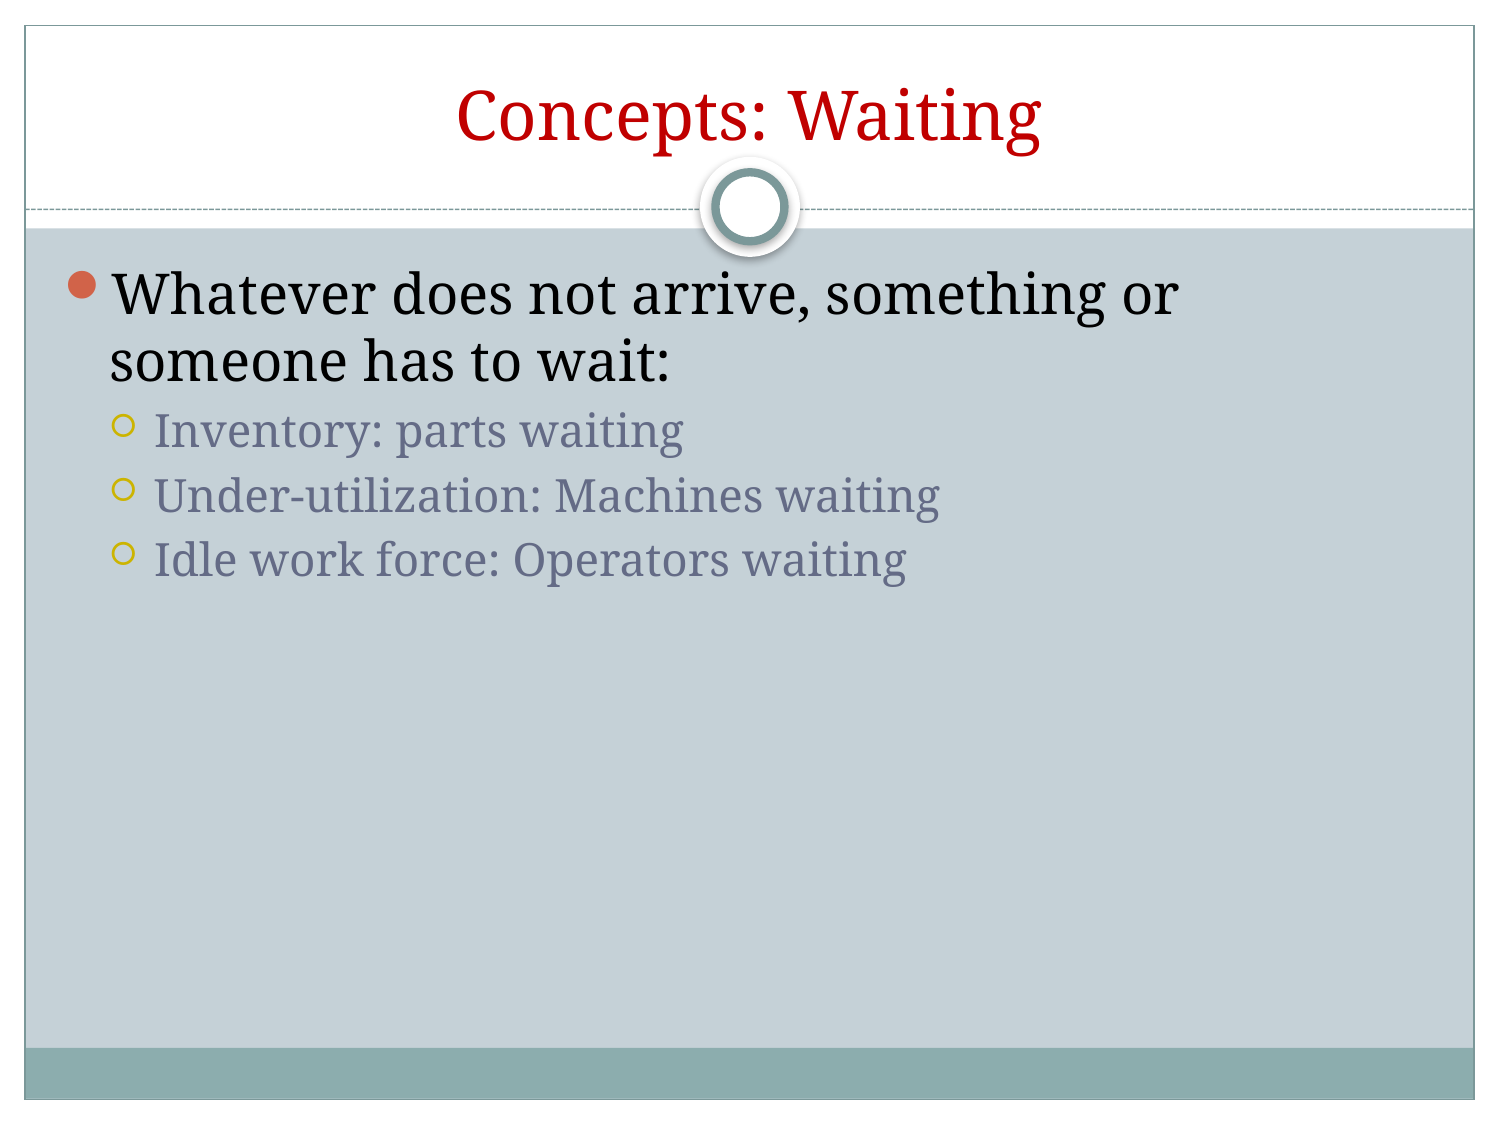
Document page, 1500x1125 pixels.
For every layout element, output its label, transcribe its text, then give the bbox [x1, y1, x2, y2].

list Whatever does not arrive, something or someone has to wait: Inventory: parts waiting Under-utilization: Machines waiting Idle work force: Operators waiting [49, 250, 1445, 1001]
title Concepts: Waiting [49, 37, 1450, 162]
